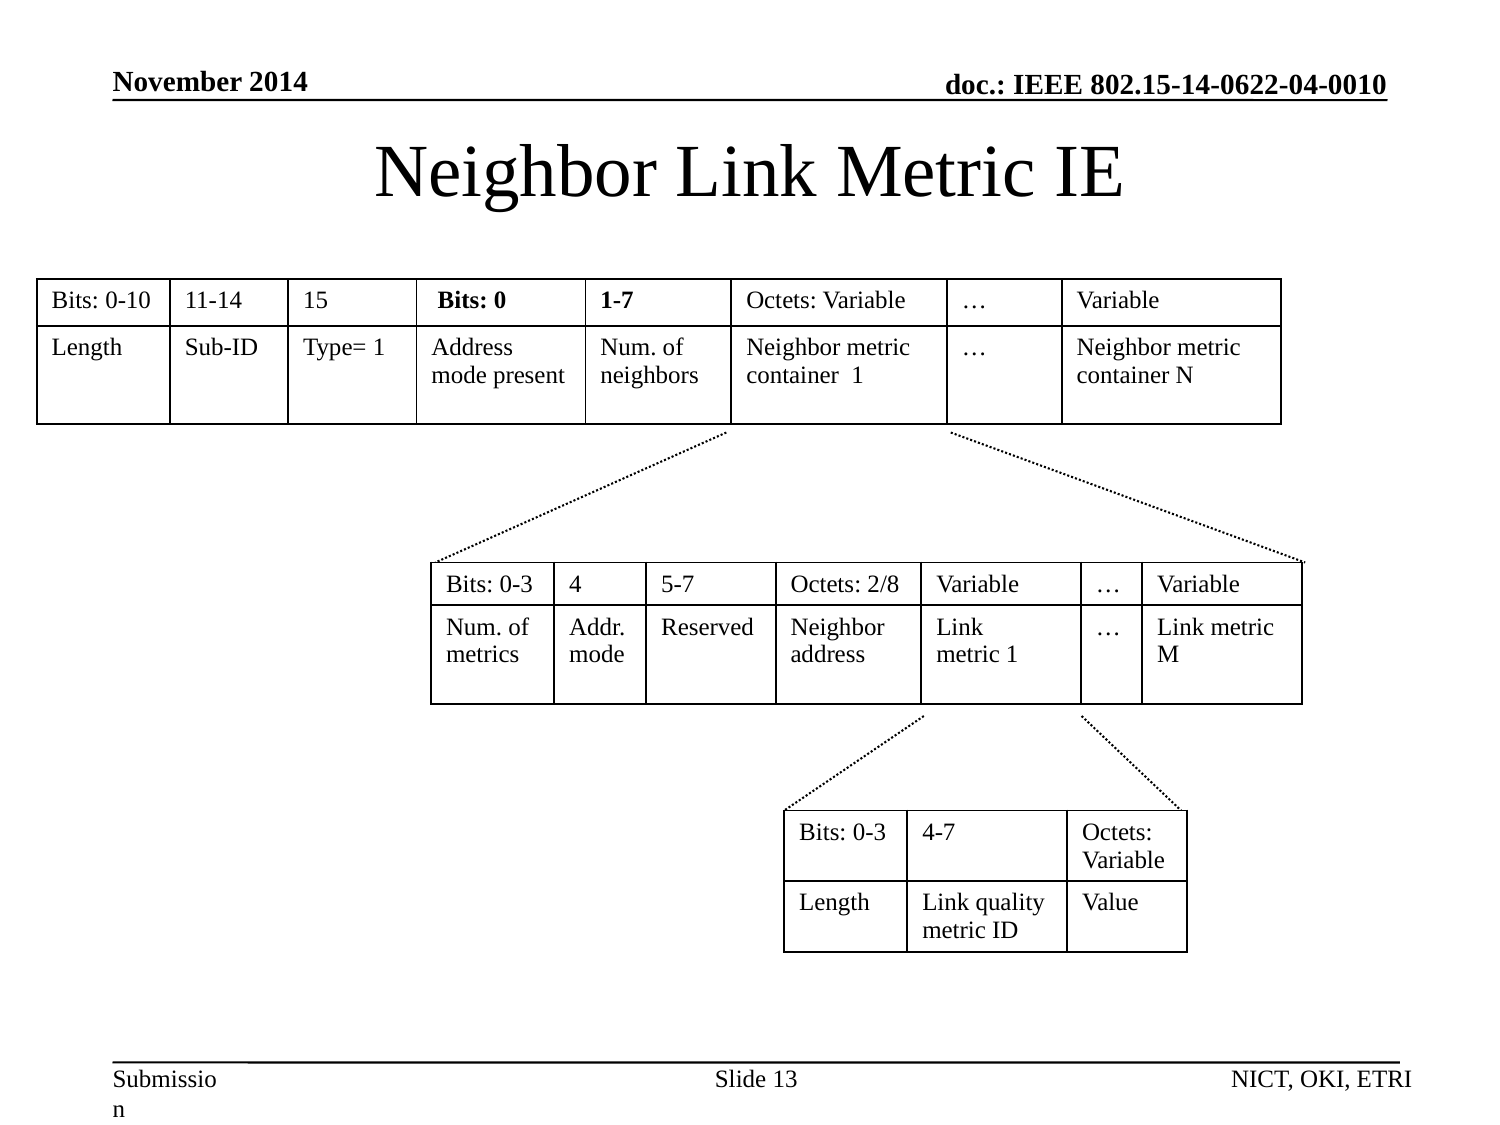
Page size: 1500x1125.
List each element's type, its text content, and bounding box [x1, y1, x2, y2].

table_cell Length [38, 327, 169, 423]
table_cell Type= 1 [289, 327, 416, 423]
table_cell Reserved [647, 606, 775, 703]
table_header 4-7 [908, 811, 1066, 880]
table_header 15 [289, 280, 416, 325]
table_header Variable [922, 563, 1080, 604]
table_header 5-7 [647, 563, 775, 604]
table_header … [1082, 572, 1141, 604]
table_cell Address mode present [417, 327, 585, 423]
table_cell Neighbor address [777, 606, 920, 703]
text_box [1081, 715, 1182, 811]
table_cell Neighbor metric container 1 [732, 327, 946, 423]
table_cell Addr. mode [555, 606, 645, 703]
slide_number Slide 13 [712, 1062, 800, 1093]
footer NICT, OKI, ETRI [900, 1062, 1413, 1093]
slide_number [112, 62, 375, 98]
table_cell Length [785, 882, 906, 951]
table_header Bits: 0-3 [785, 818, 906, 880]
table_header Octets: 2/8 [777, 563, 920, 604]
table_header Bits: 0-3 [432, 570, 553, 604]
table_cell … [1082, 606, 1141, 703]
table_cell Link metric M [1143, 606, 1301, 703]
table_cell Link metric 1 [922, 606, 1080, 703]
table_header Octets: Variable [1068, 811, 1186, 880]
table_header 1-7 [586, 280, 730, 325]
table_cell Neighbor metric container N [1063, 327, 1280, 423]
table_cell Value [1068, 882, 1186, 951]
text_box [950, 432, 1306, 563]
title Neighbor Link Metric IE [112, 112, 1388, 220]
table_cell Link quality metric ID [908, 882, 1066, 951]
table_header Bits: 0 [417, 280, 585, 325]
table_cell … [948, 327, 1061, 423]
table_header Octets: Variable [732, 280, 946, 325]
table_header 11-14 [171, 280, 287, 325]
table_header Bits: 0-10 [38, 280, 169, 325]
table_header 4 [555, 572, 645, 604]
table_header Variable [1063, 280, 1280, 325]
table_cell Sub-ID [171, 327, 287, 423]
table_header … [948, 280, 1061, 325]
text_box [783, 715, 924, 811]
table_header Variable [1143, 572, 1301, 604]
table_cell Num. of neighbors [586, 327, 730, 423]
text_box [435, 432, 727, 563]
table_cell Num. of metrics [432, 606, 553, 703]
